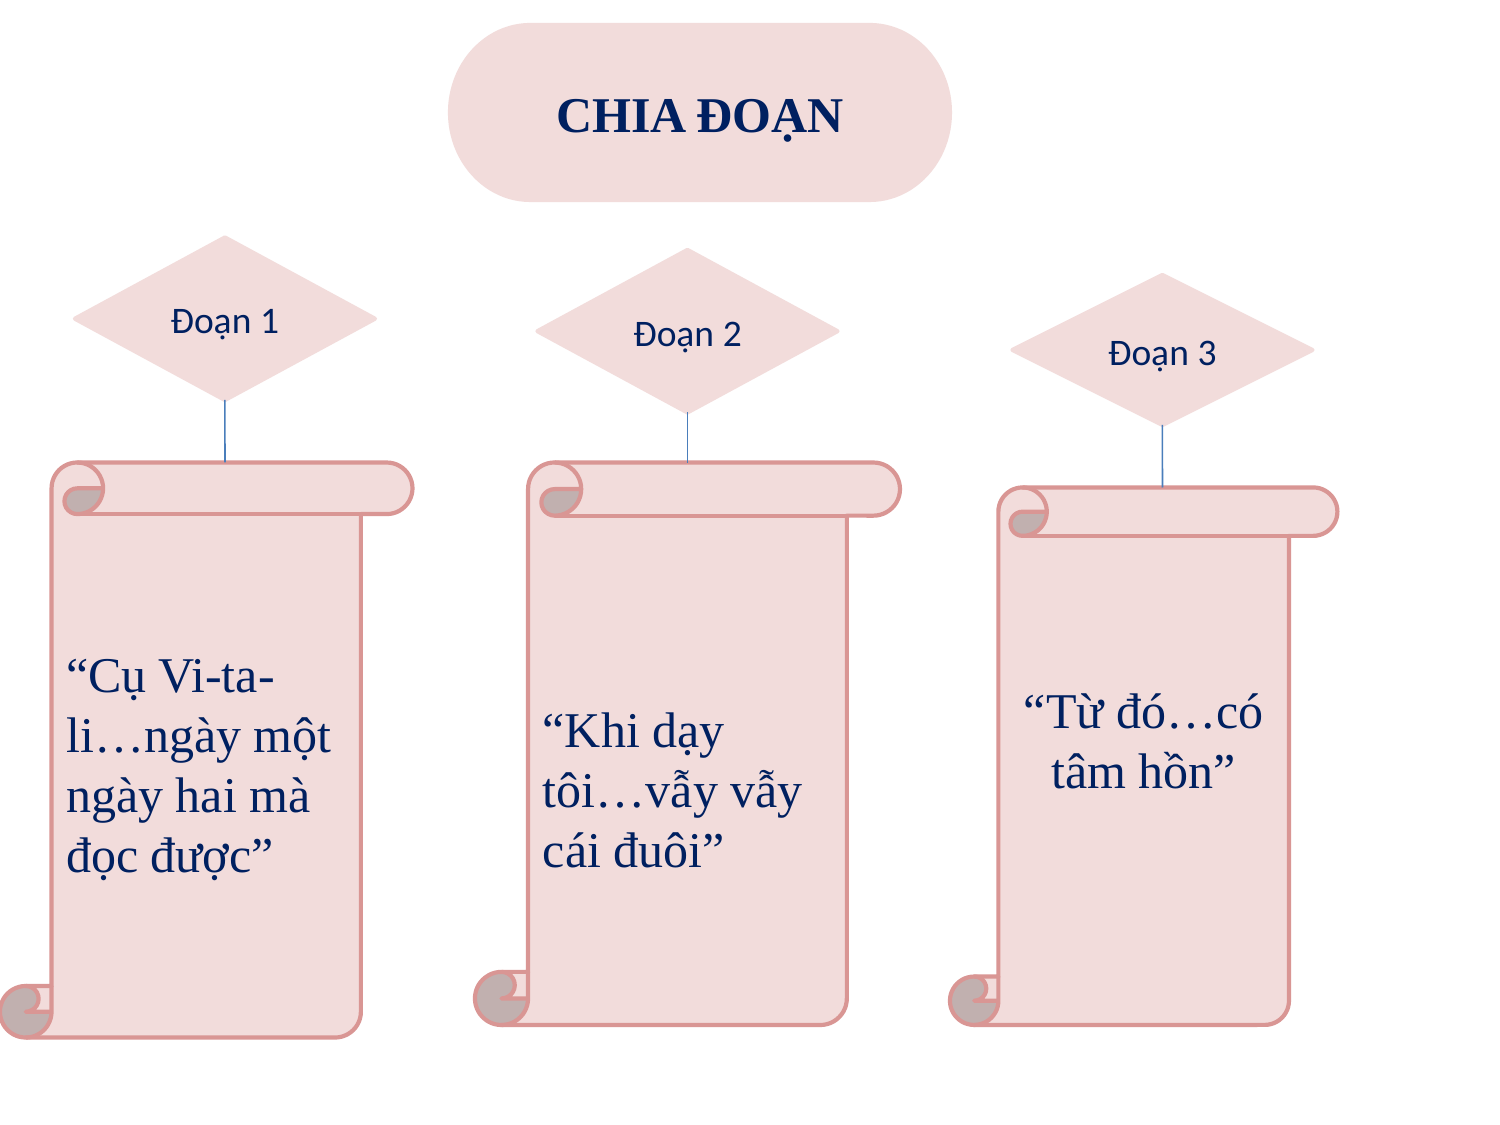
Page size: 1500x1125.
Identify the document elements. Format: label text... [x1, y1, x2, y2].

text_box CHIA ĐOẠN [447, 22, 953, 203]
text_box Đoạn 3 [1010, 273, 1315, 427]
text_box “Khi dạy tôi…vẫy vẫy cái đuôi” [472, 460, 903, 1028]
text_box Đoạn 2 [535, 248, 840, 415]
text_box “Cụ Vi-ta-li…ngày một ngày hai mà đọc được” [0, 460, 415, 1040]
text_box Đoạn 1 [72, 235, 378, 402]
text_box “Từ đó…có tâm hồn” [947, 485, 1340, 1028]
